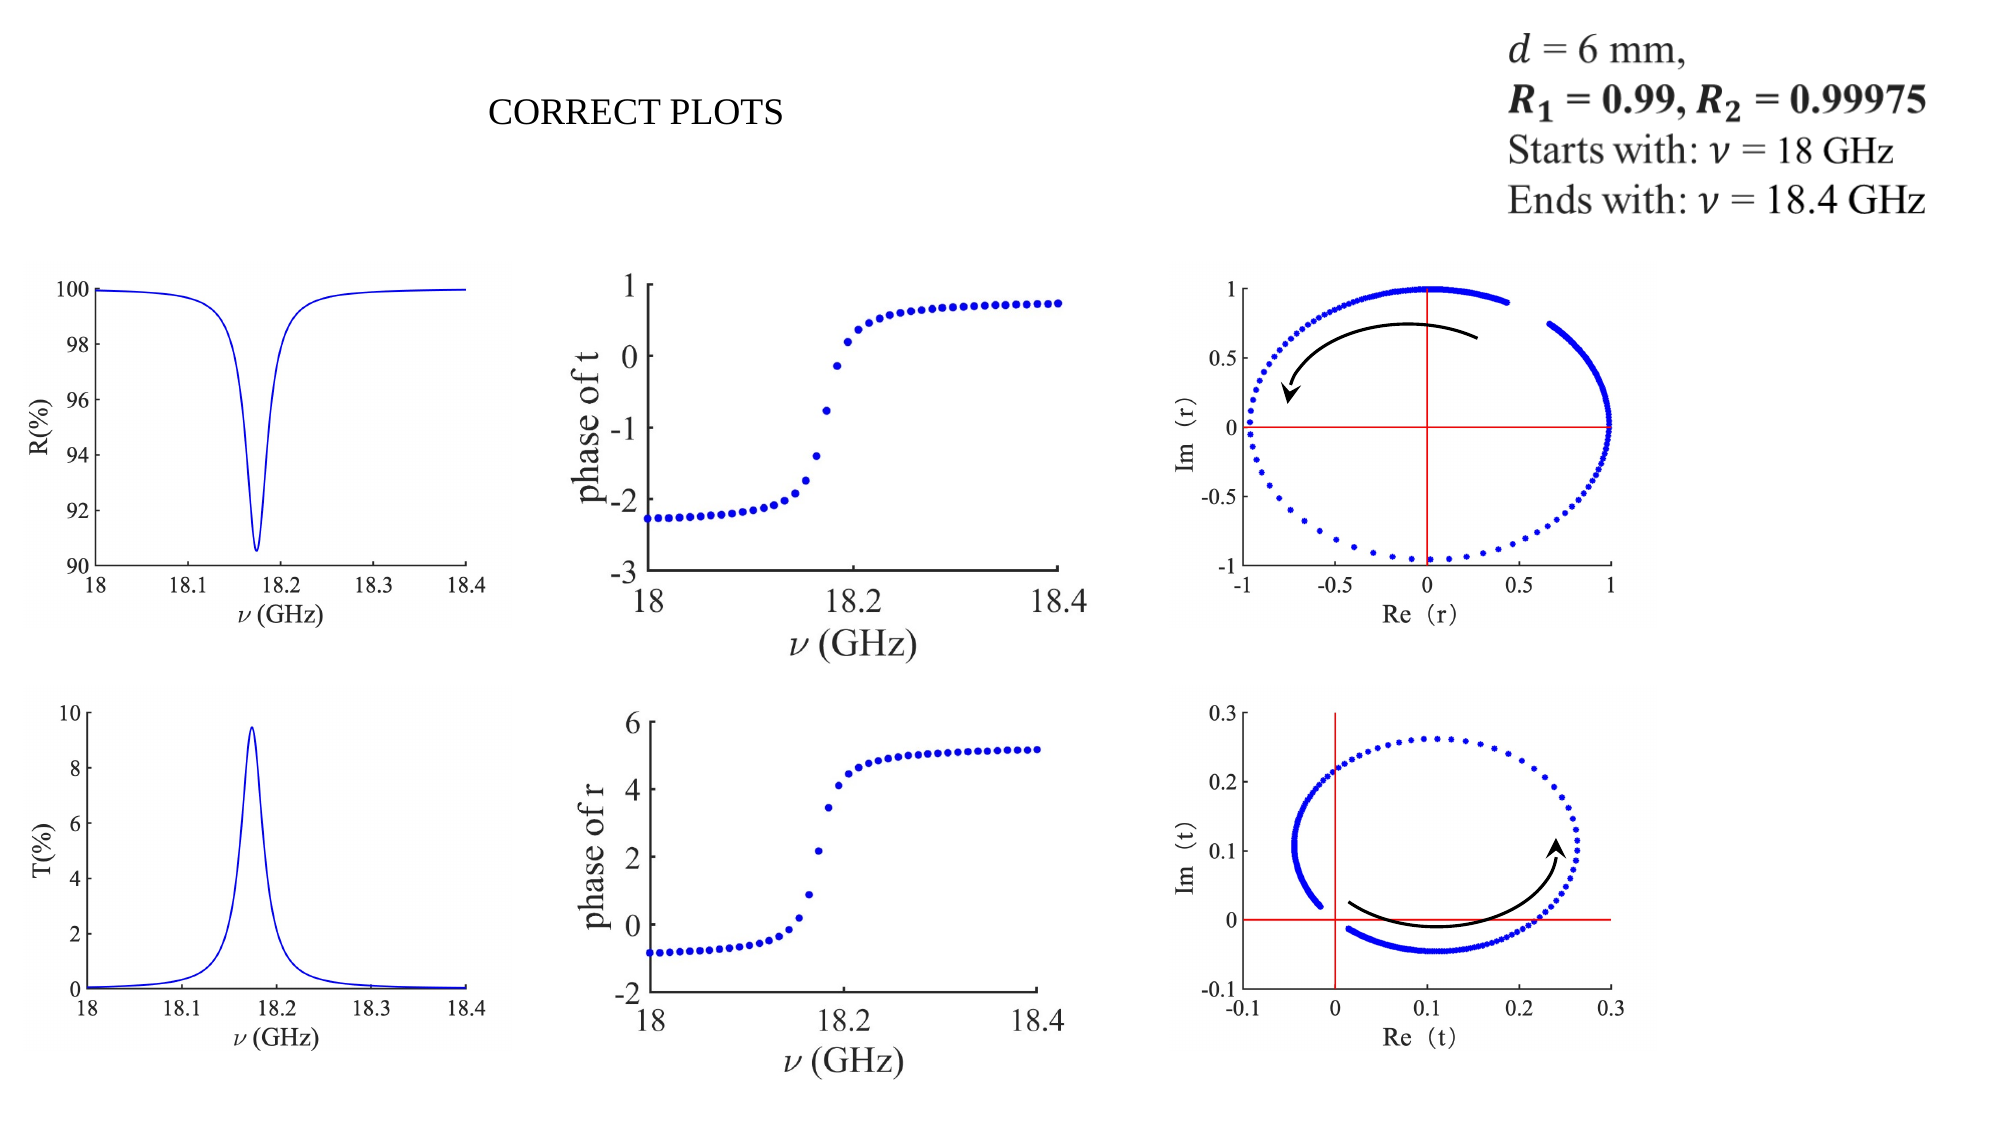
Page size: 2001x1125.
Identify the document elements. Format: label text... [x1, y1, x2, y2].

picture [1169, 261, 1658, 628]
text_box [1492, 15, 1944, 233]
picture [23, 261, 512, 628]
picture [1169, 685, 1658, 1051]
picture [23, 685, 512, 1051]
picture [562, 253, 1110, 664]
text_box CORRECT PLOTS [473, 79, 1123, 140]
picture [569, 692, 1086, 1080]
